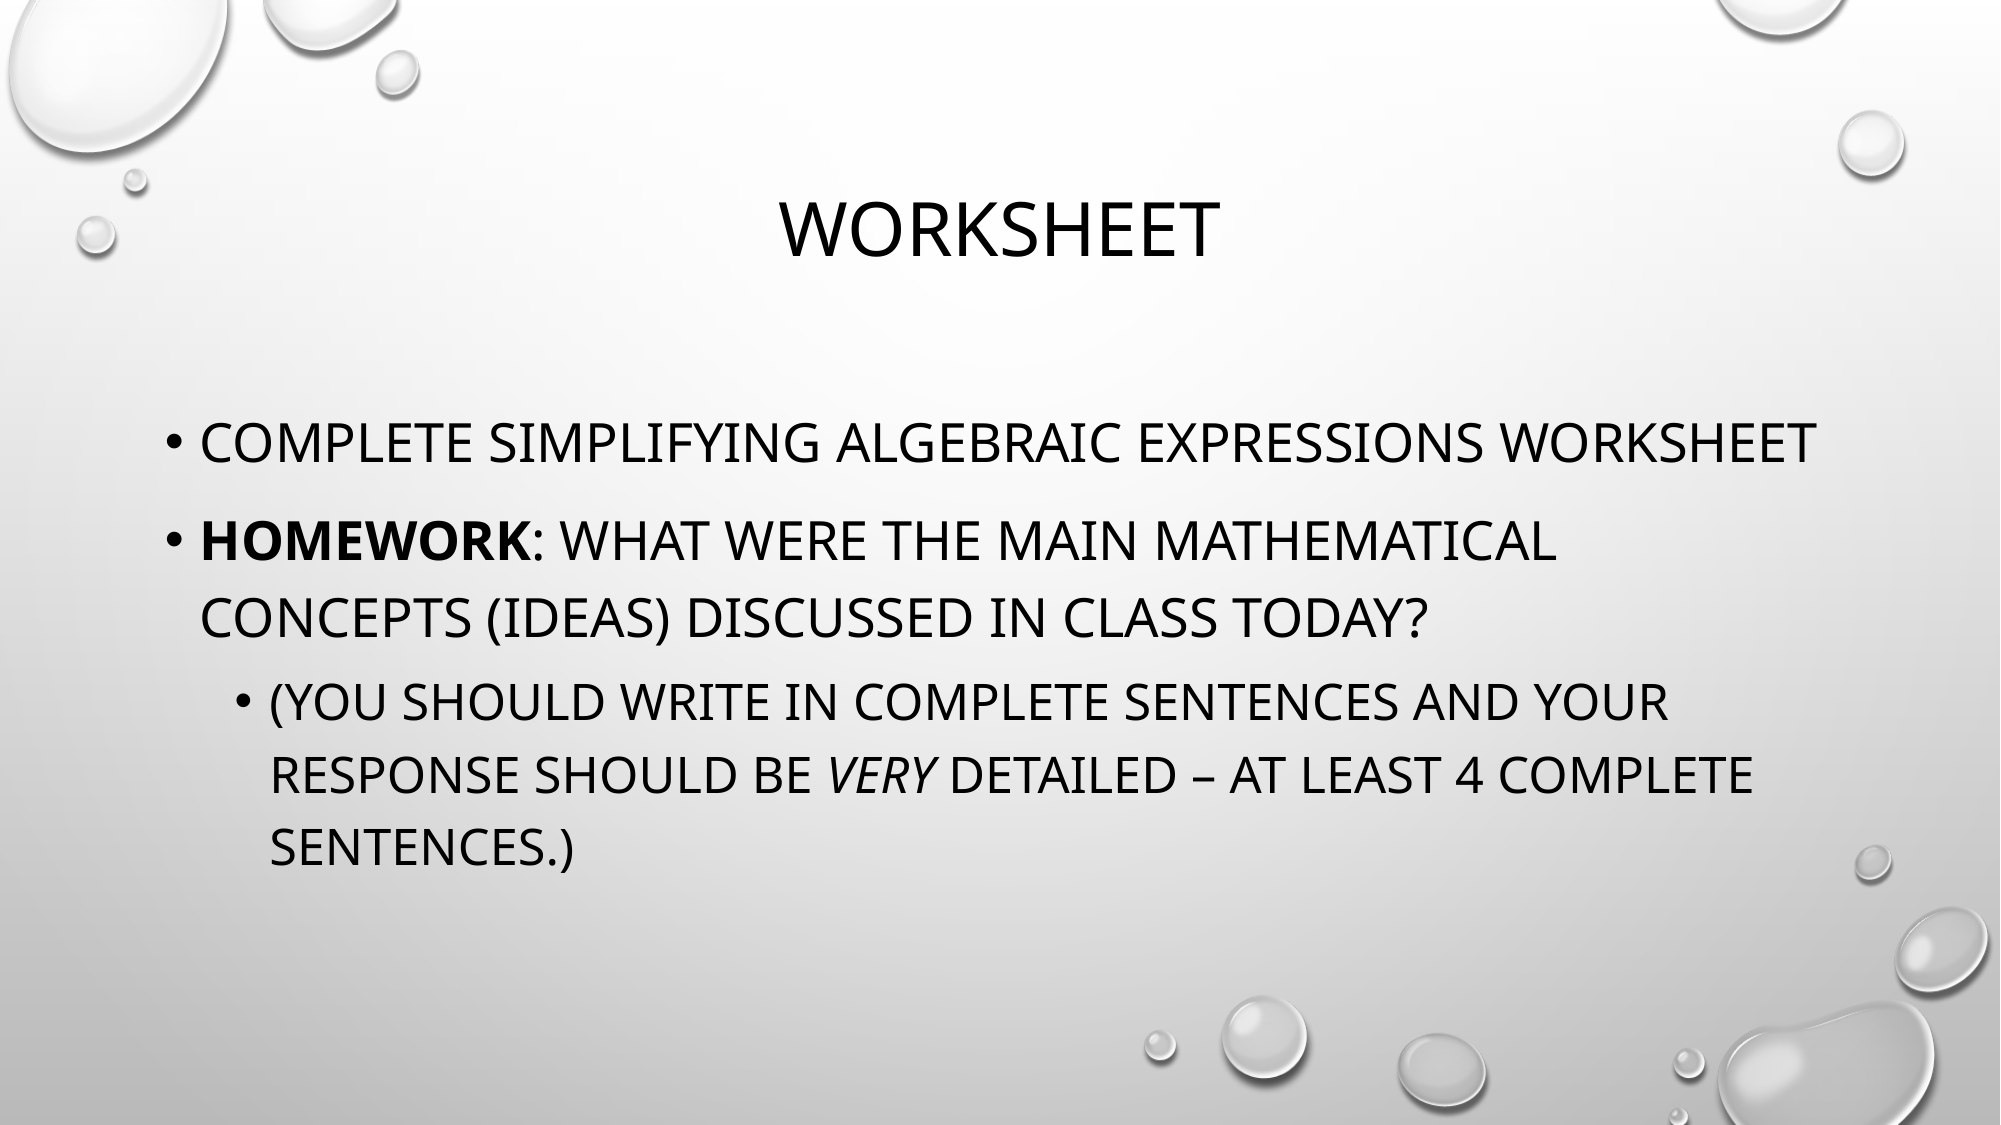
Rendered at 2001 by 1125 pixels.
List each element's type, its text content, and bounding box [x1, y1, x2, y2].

title Worksheet [149, 101, 1851, 364]
list Complete simplifying algebraic expressions worksheet Homework: What were the main mathematical concepts (ideas) discussed in class today? (You should write in complete sentences and your response should be very detailed – at least 4 complete sentences.) [149, 388, 1850, 950]
picture [0, 0, 2000, 1125]
